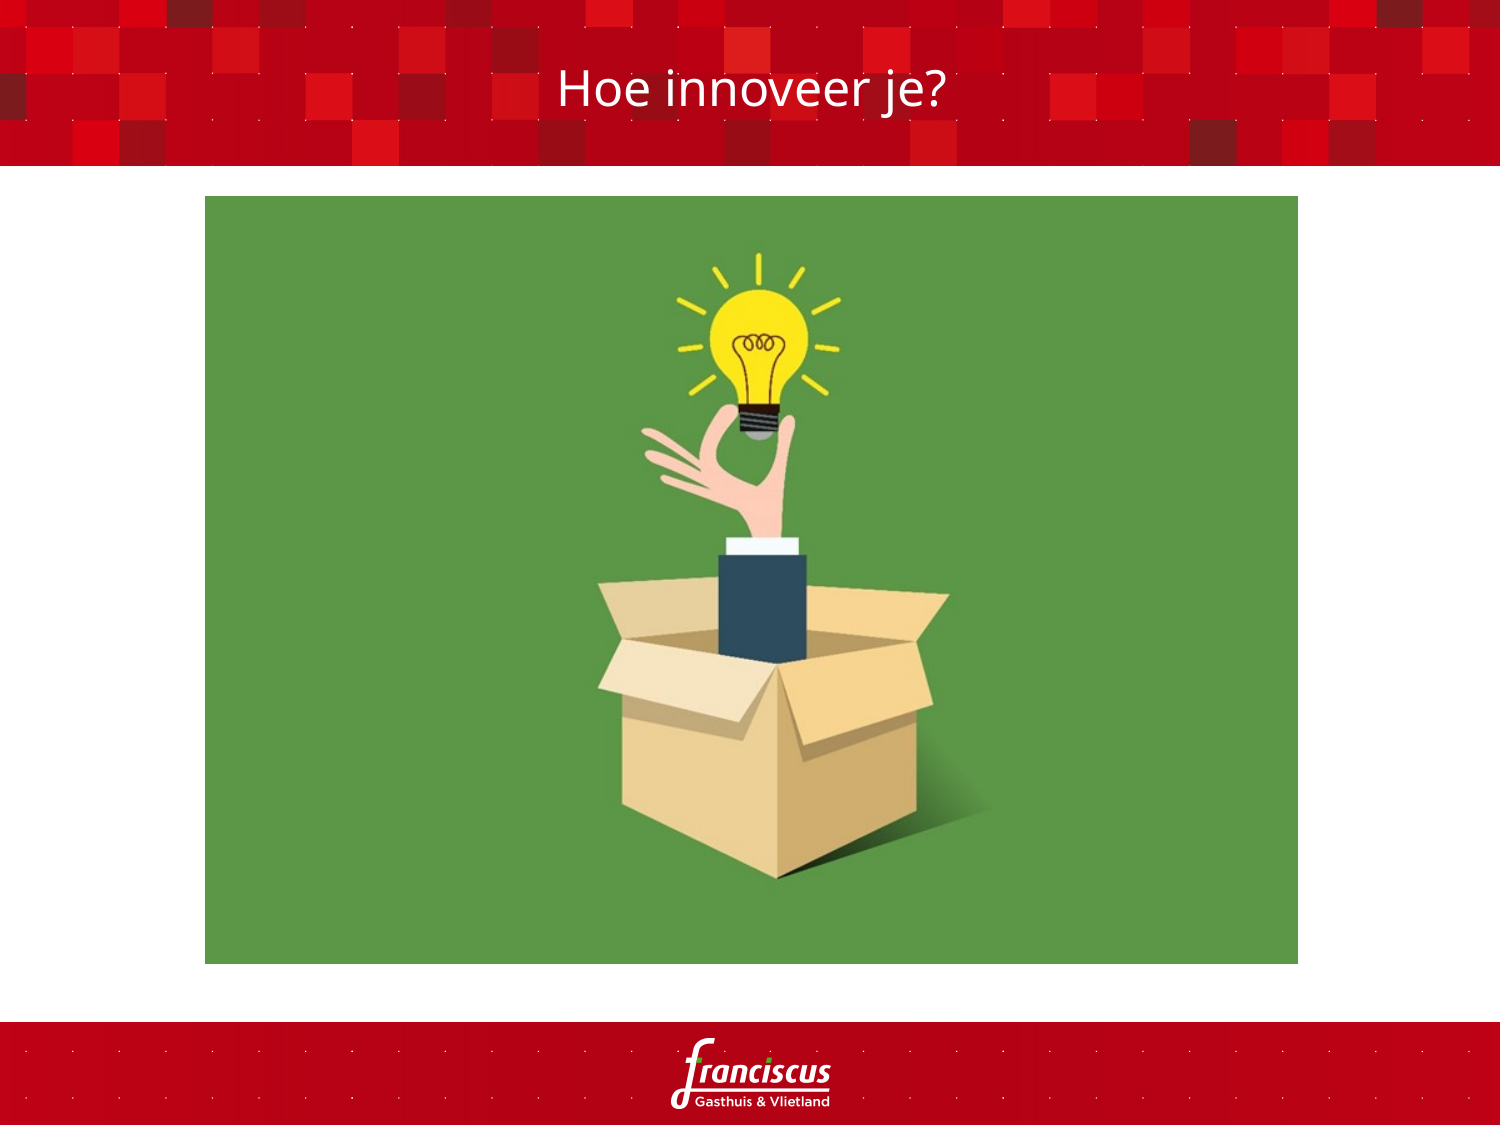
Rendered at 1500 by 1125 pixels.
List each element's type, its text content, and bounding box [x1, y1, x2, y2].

title Hoe innoveer je? [76, 11, 1427, 162]
picture [0, 0, 1500, 1125]
